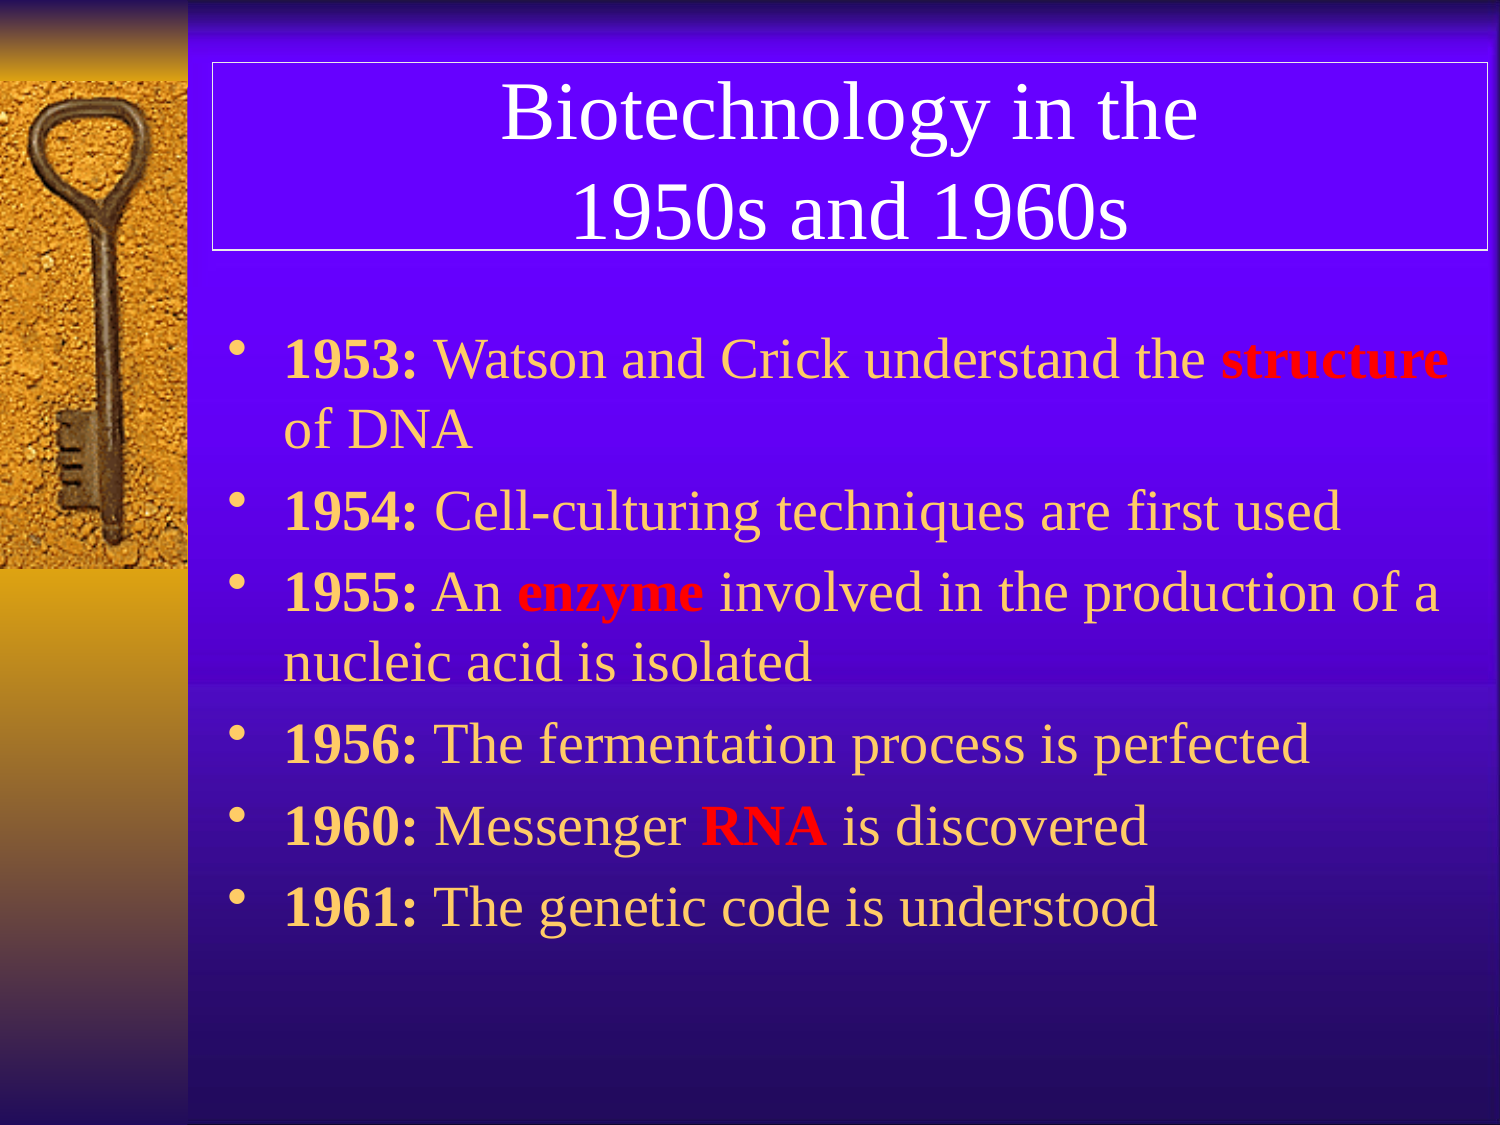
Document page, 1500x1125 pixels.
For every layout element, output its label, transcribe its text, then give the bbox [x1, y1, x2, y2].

title Biotechnology in the 1950s and 1960s [212, 62, 1488, 251]
list 1953: Watson and Crick understand the structure of DNA 1954: Cell-culturing techniques are first used 1955: An enzyme involved in the production of a nucleic acid is isolated 1956: The fermentation process is perfected 1960: Messenger RNA is discovered 1961: The genetic code is understood [212, 312, 1488, 1026]
picture [0, 0, 1500, 1125]
